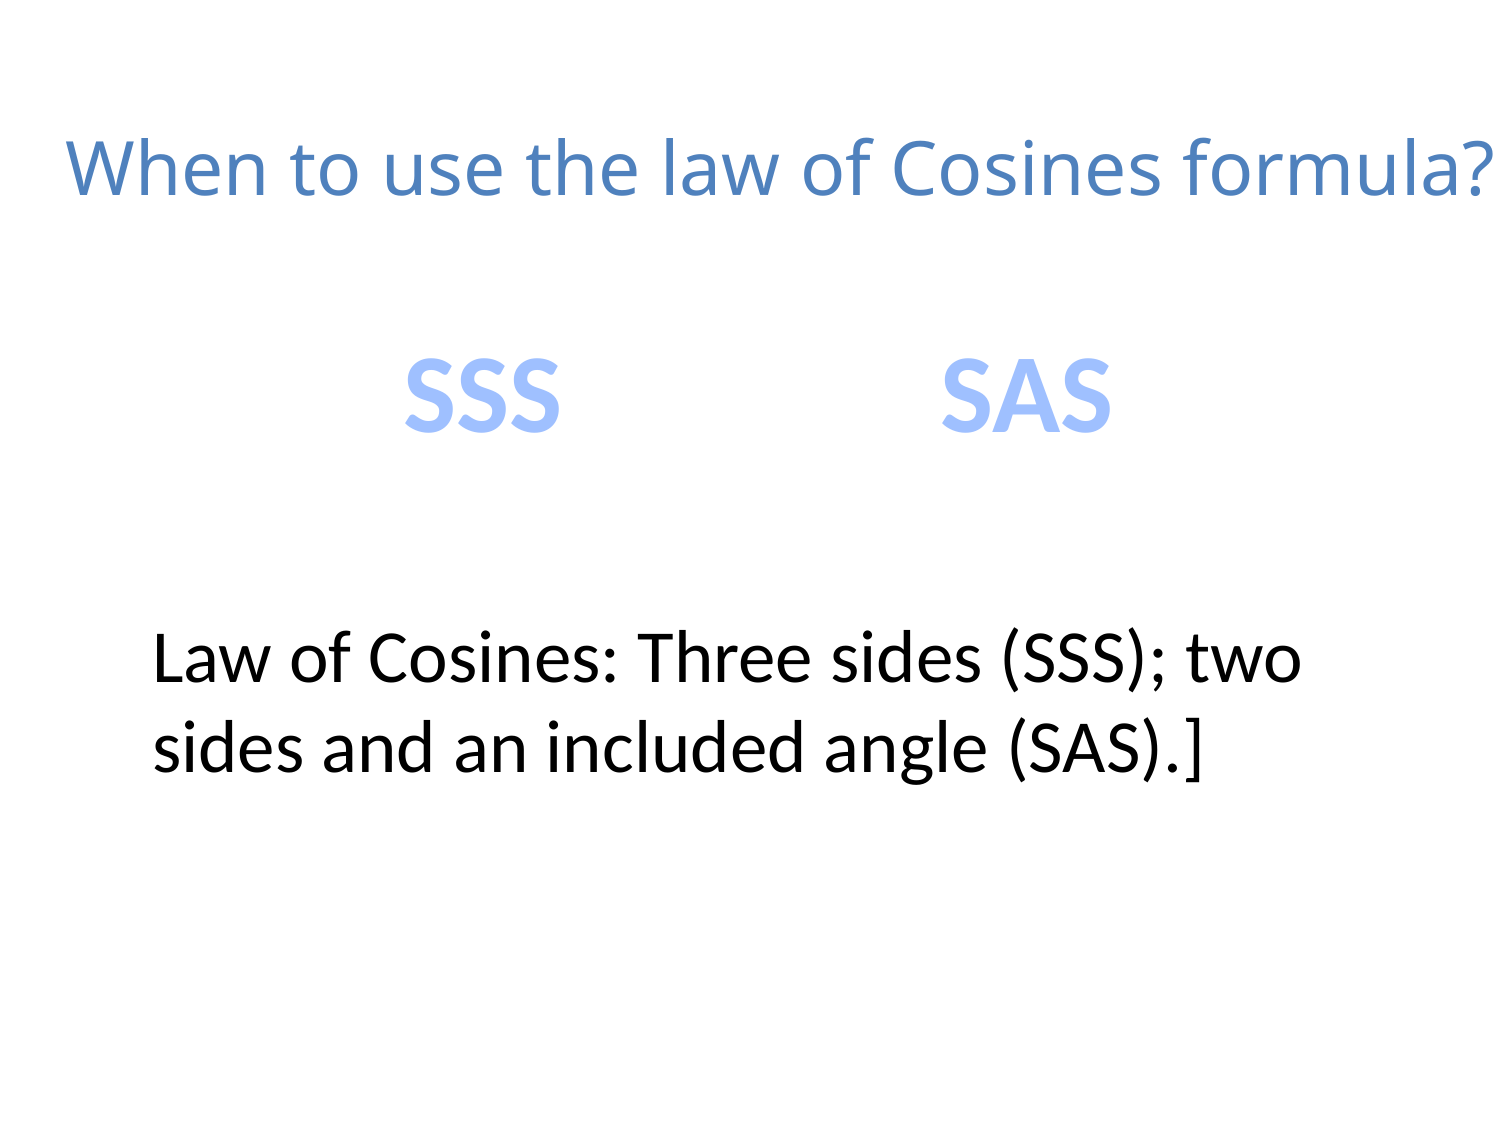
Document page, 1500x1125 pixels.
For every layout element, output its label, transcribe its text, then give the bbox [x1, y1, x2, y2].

text_box SSS [388, 312, 579, 463]
text_box SAS [925, 312, 1130, 463]
text_box When to use the law of Cosines formula? [50, 113, 1500, 218]
text_box Law of Cosines: Three sides (SSS); two sides and an included angle (SAS).] [137, 599, 1350, 795]
